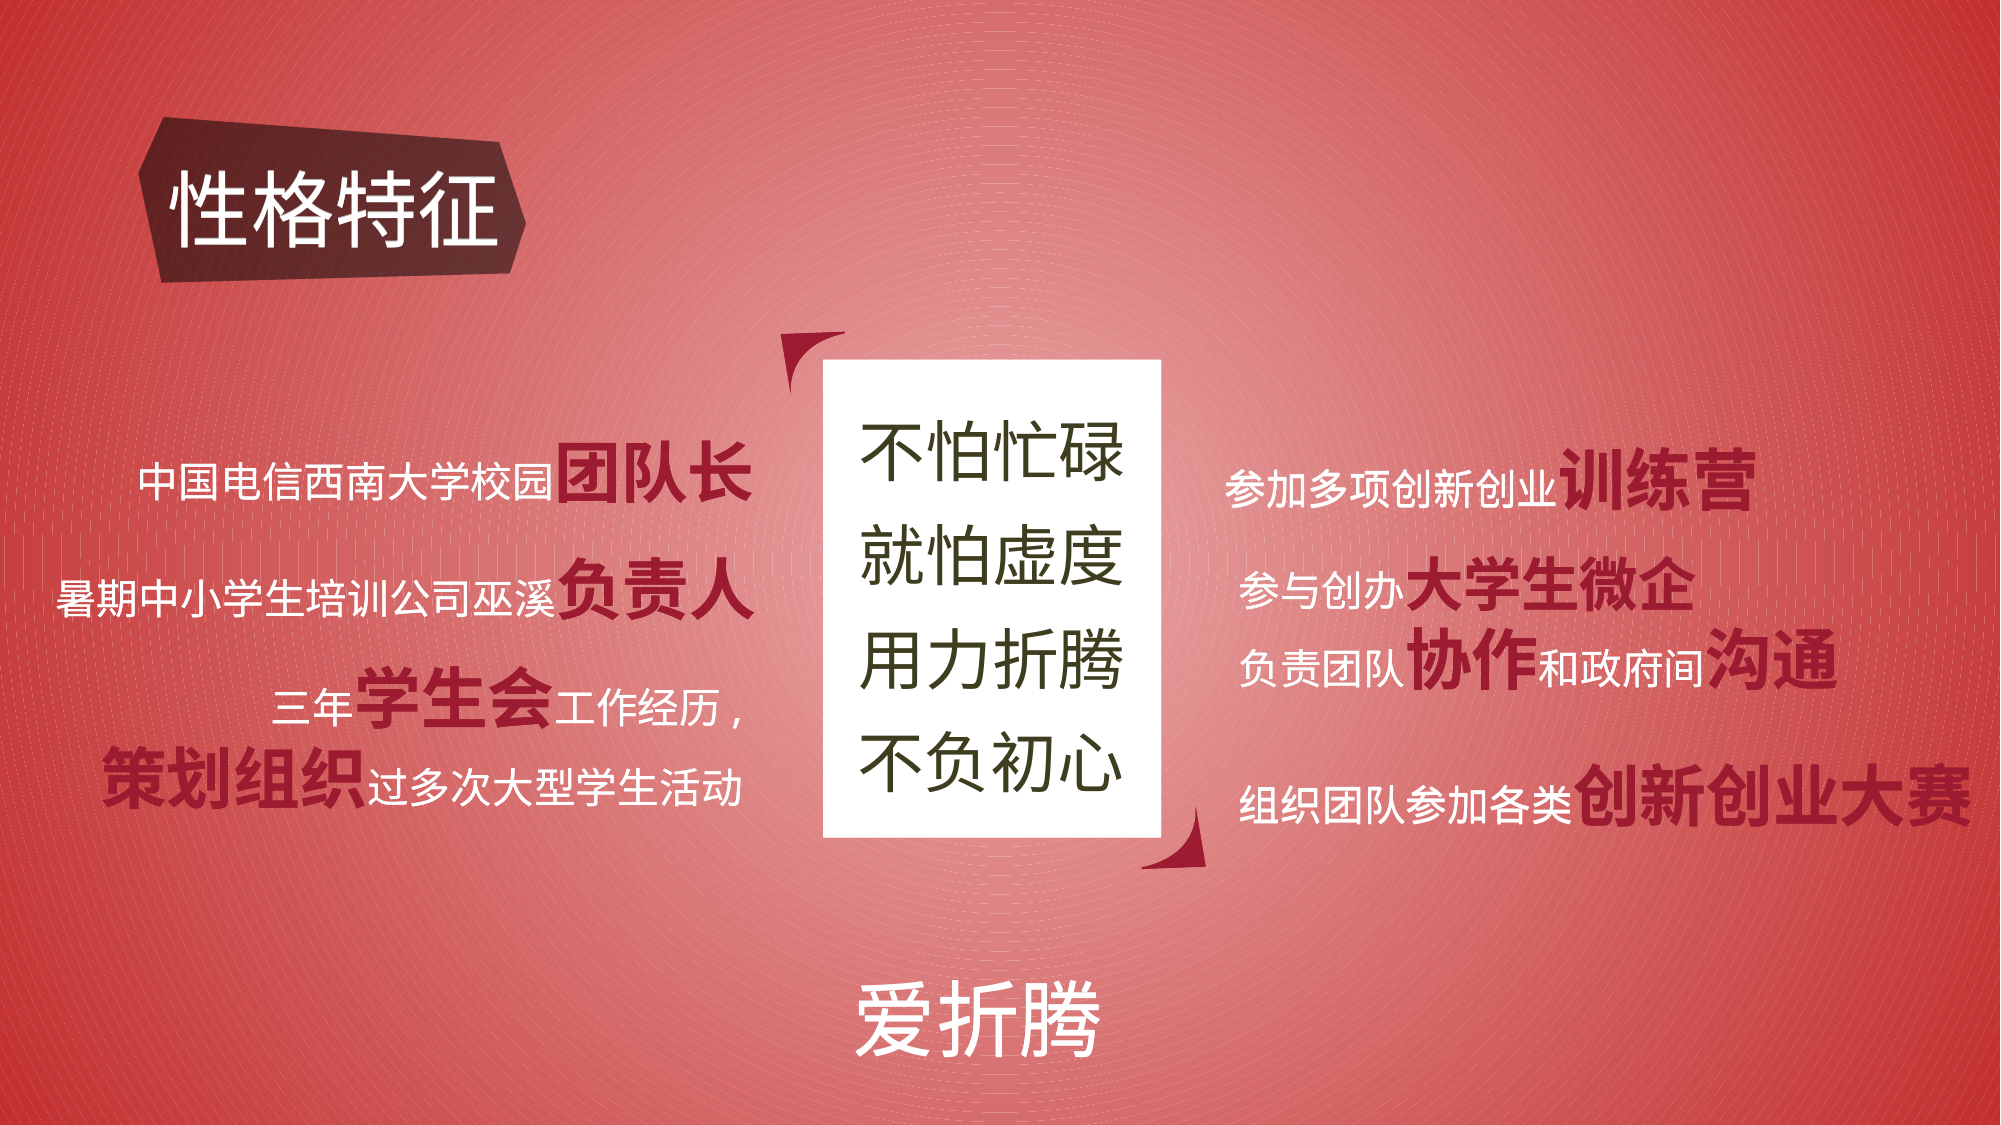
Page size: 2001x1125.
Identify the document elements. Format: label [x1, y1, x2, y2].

text_box [32, 117, 2000, 1077]
